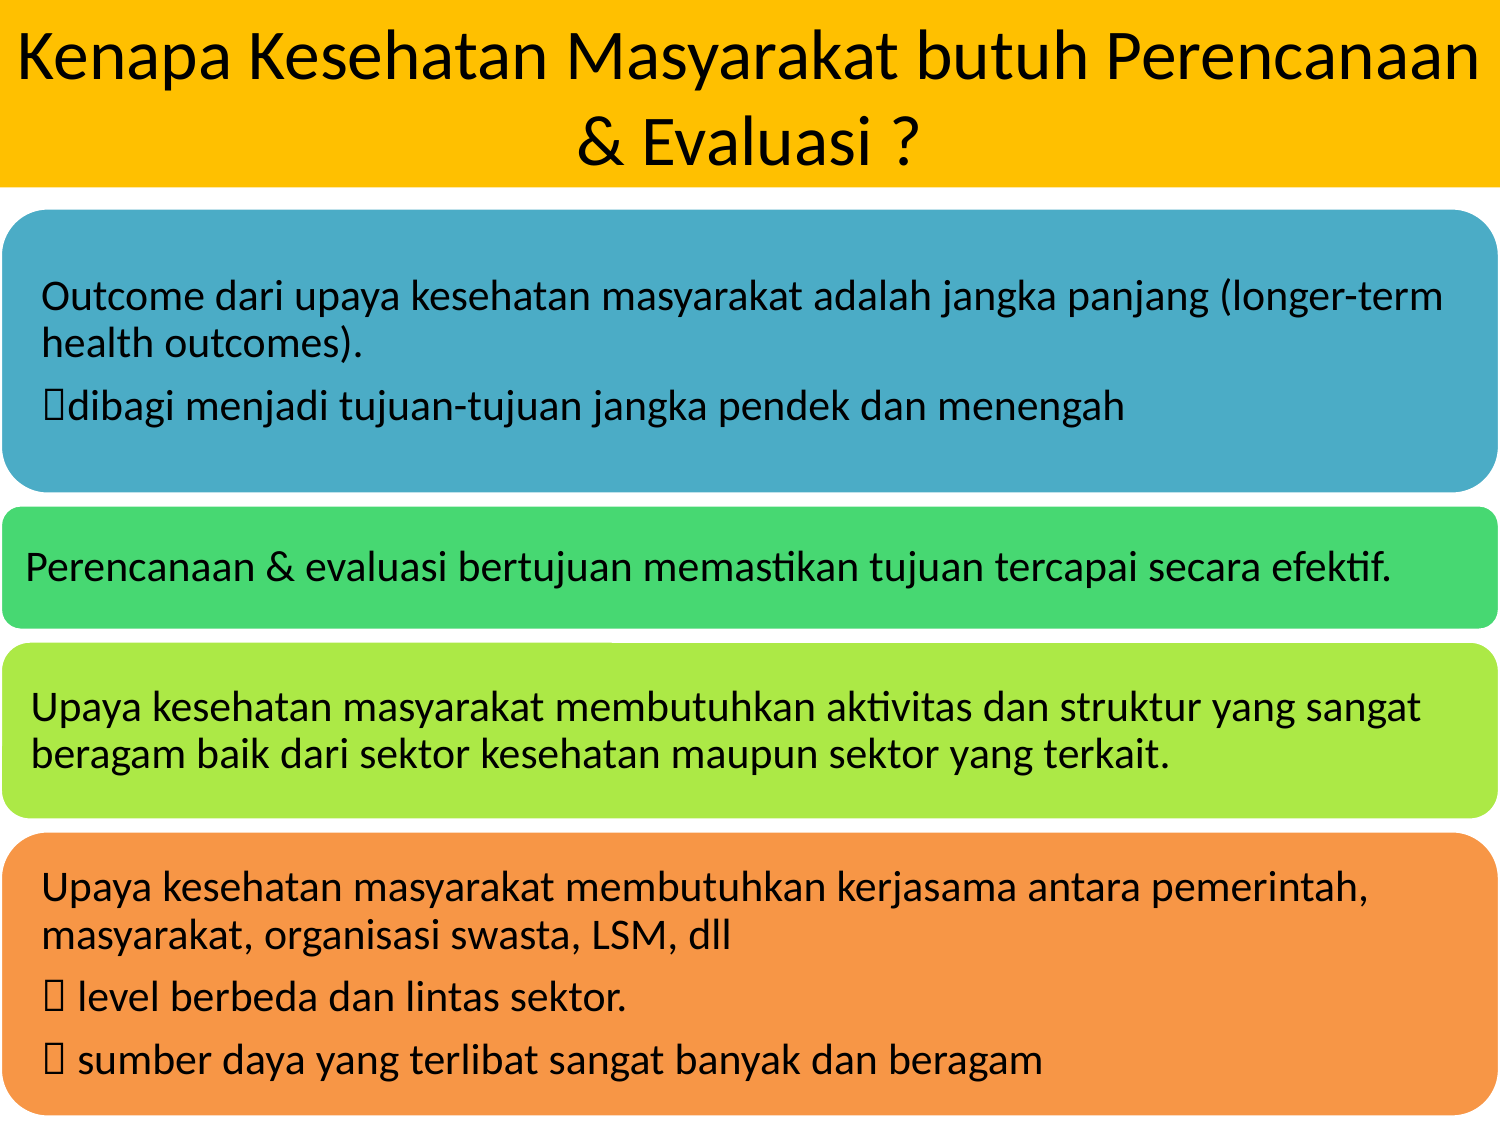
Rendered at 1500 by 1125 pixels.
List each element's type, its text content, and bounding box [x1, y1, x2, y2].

text_box Kenapa Kesehatan Masyarakat butuh Perencanaan & Evaluasi ? [0, 0, 1500, 188]
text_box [0, 199, 1500, 1125]
